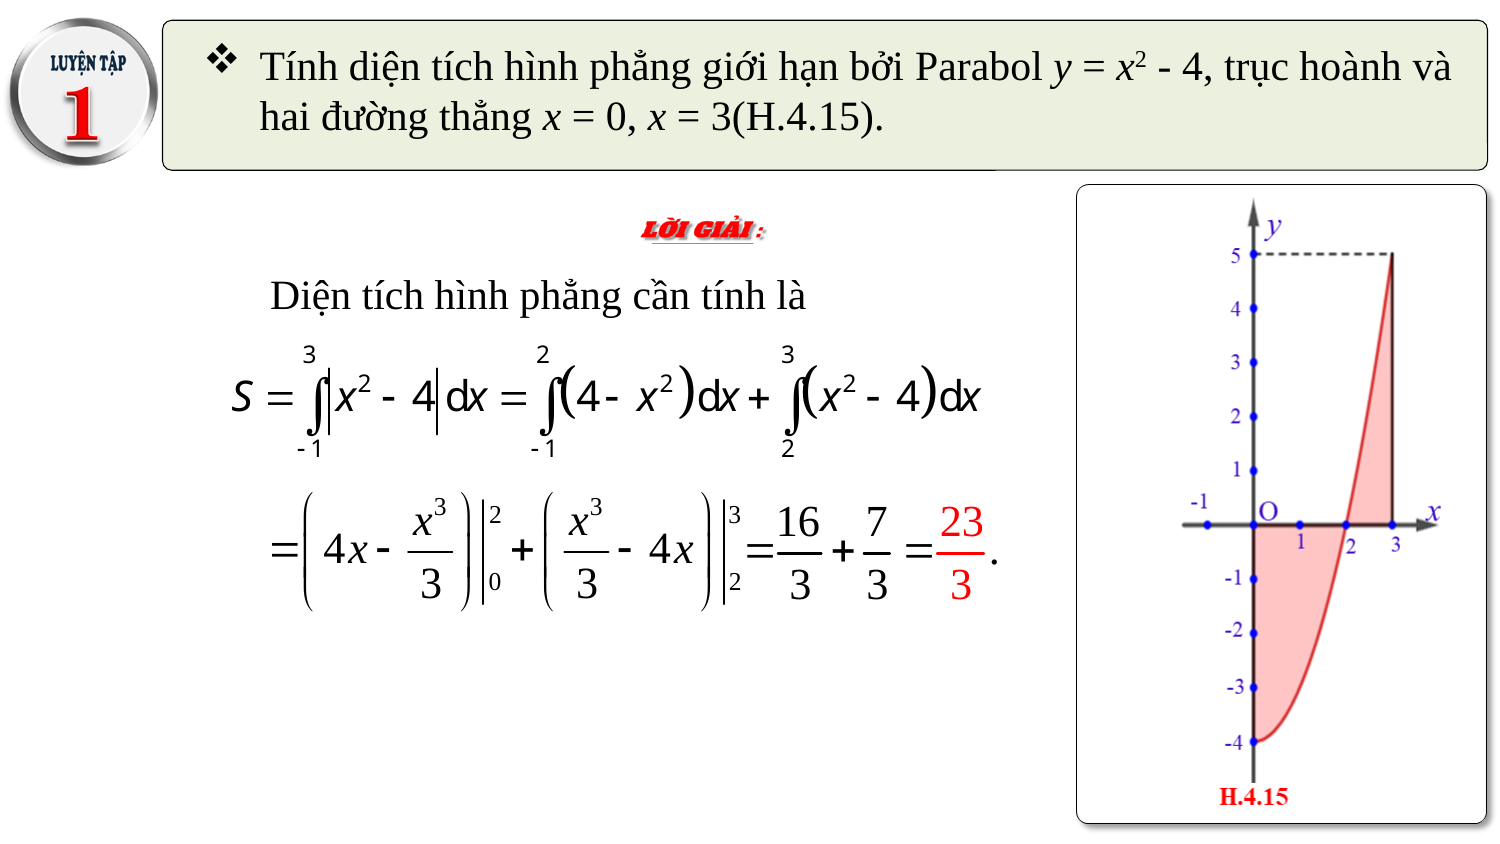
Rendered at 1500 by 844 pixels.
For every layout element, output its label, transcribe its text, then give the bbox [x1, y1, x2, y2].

picture [1072, 180, 1500, 838]
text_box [0, 0, 1488, 184]
picture [637, 212, 768, 244]
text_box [260, 480, 751, 623]
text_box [224, 334, 989, 466]
text_box Diện tích hình phẳng cần tính là [255, 260, 822, 326]
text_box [735, 494, 1006, 610]
